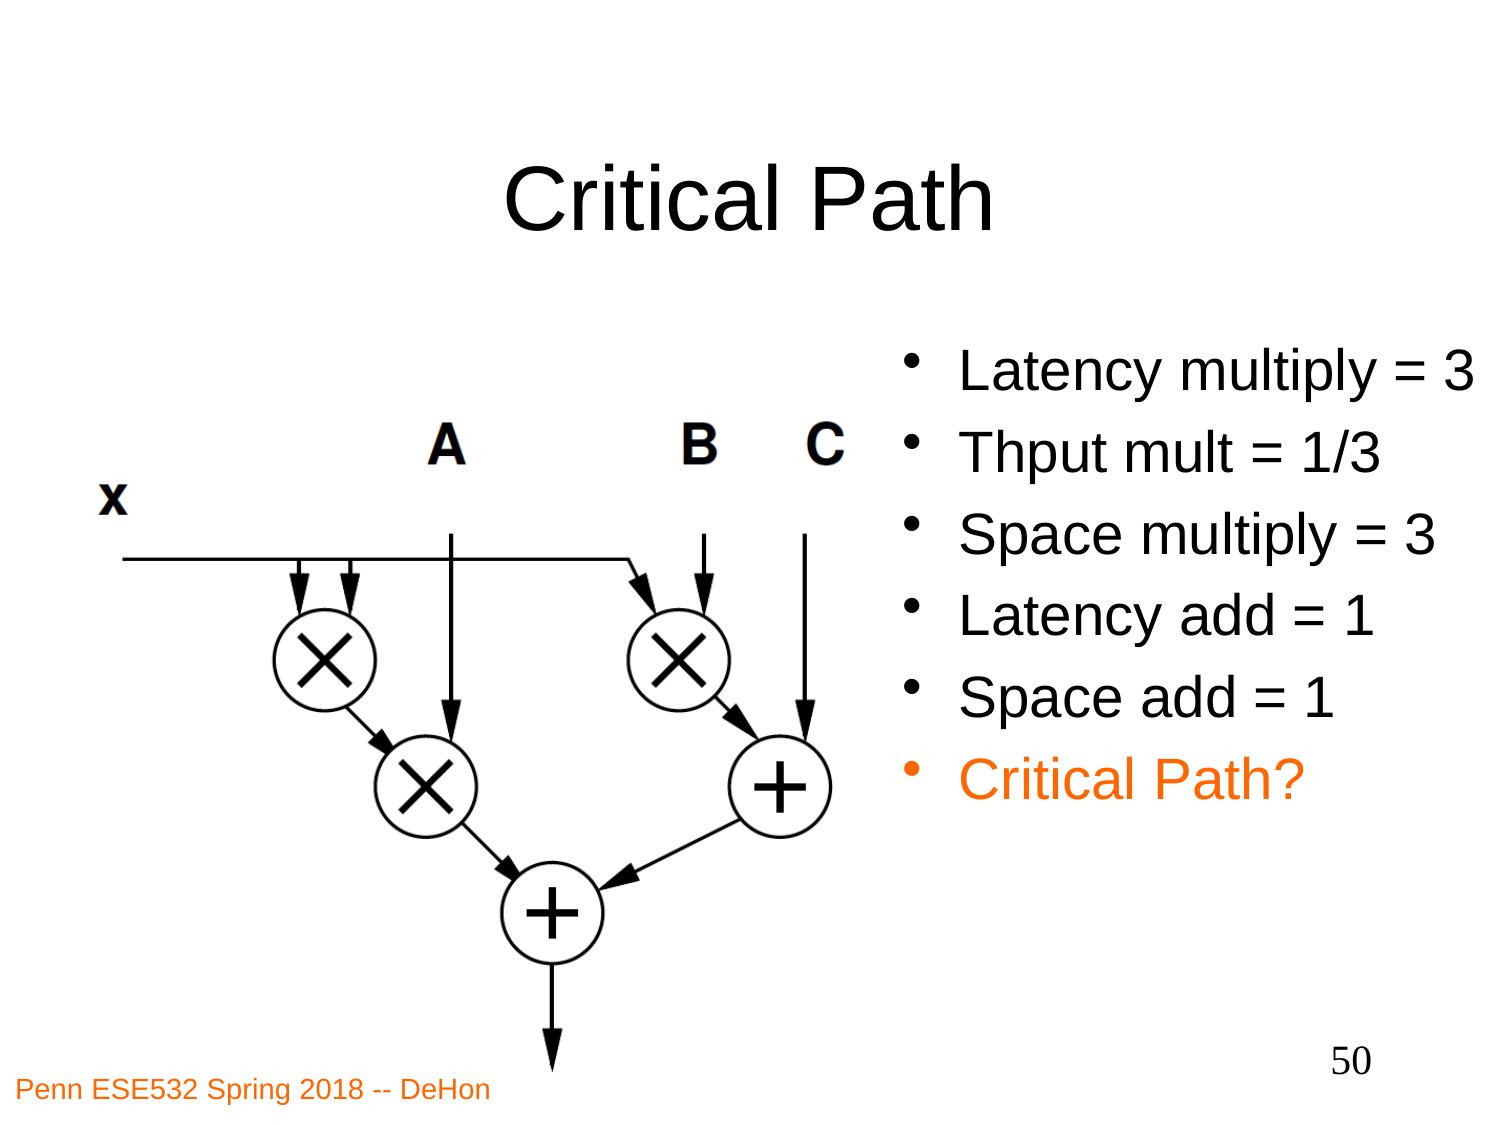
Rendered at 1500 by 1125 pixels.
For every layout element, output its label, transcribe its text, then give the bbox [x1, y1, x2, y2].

list Latency multiply = 3 Thput mult = 1/3 Space multiply = 3 Latency add = 1 Space add = 1 Critical Path? [887, 324, 1500, 1001]
picture [87, 412, 852, 1076]
title Critical Path [112, 99, 1388, 288]
slide_number Penn ESE532 Spring 2018 -- DeHon [0, 1062, 688, 1125]
slide_number 50 [1074, 1024, 1388, 1101]
